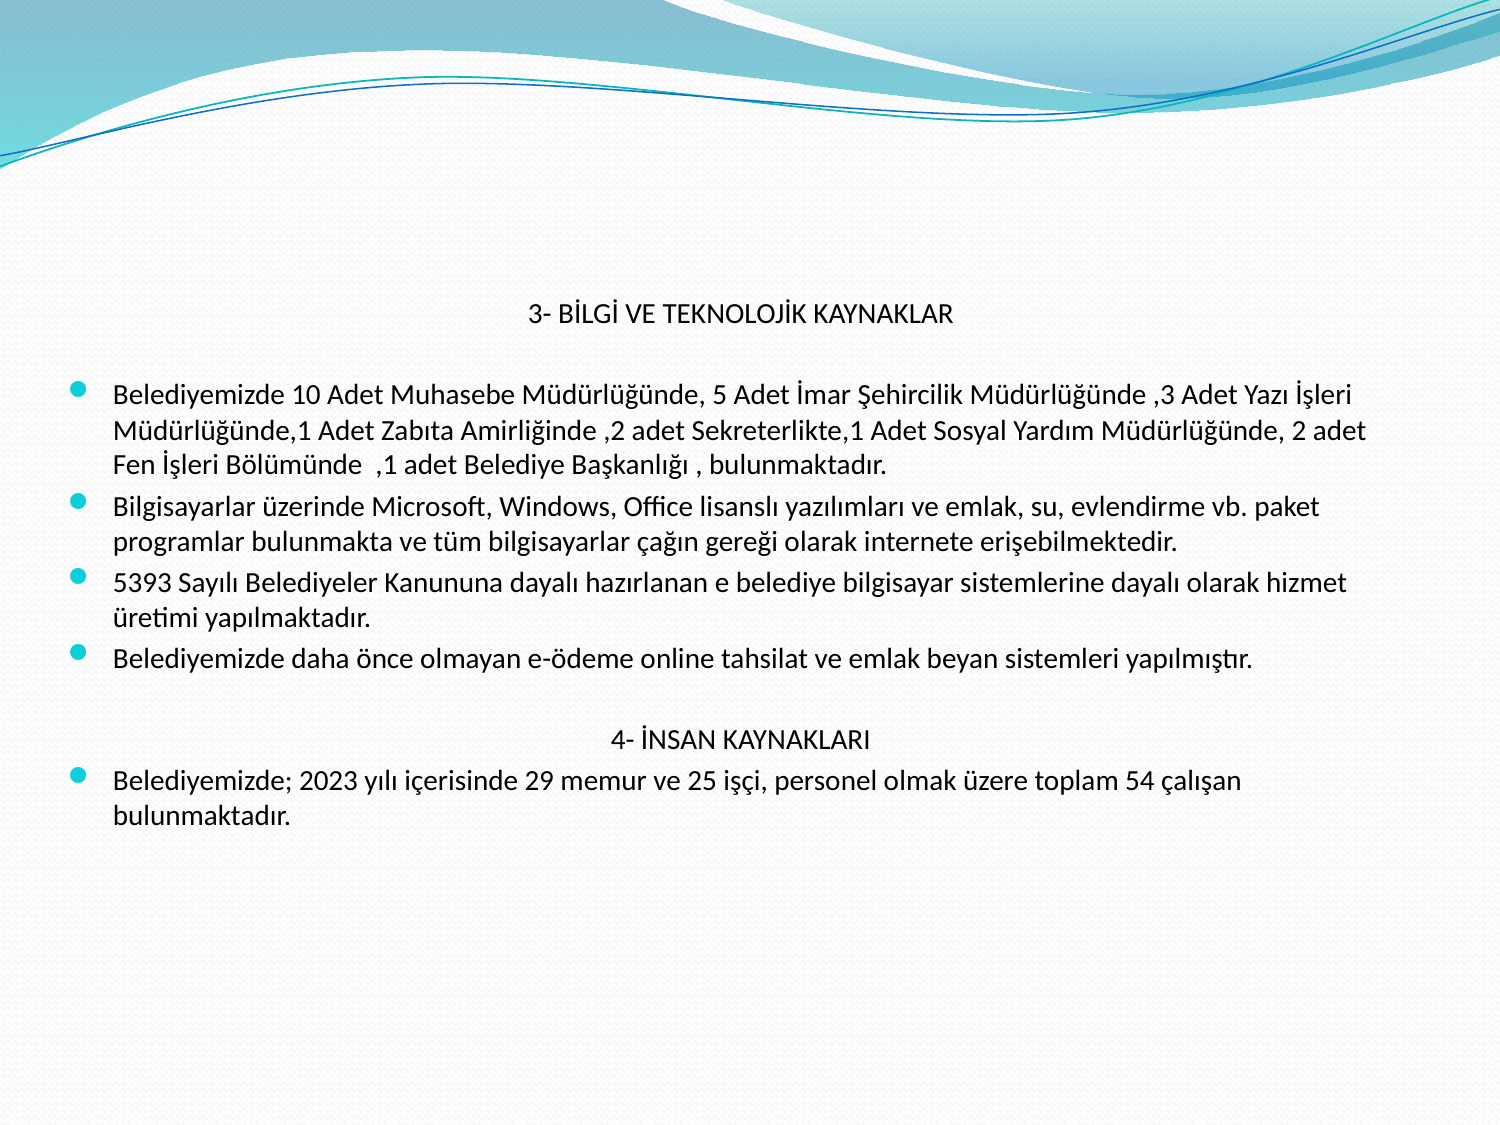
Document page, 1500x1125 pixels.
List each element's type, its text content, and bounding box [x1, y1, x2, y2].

list 3- BİLGİ VE TEKNOLOJİK KAYNAKLAR Belediyemizde 10 Adet Muhasebe Müdürlüğünde, 5 Adet İmar Şehircilik Müdürlüğünde ,3 Adet Yazı İşleri Müdürlüğünde,1 Adet Zabıta Amirliğinde ,2 adet Sekreterlikte,1 Adet Sosyal Yardım Müdürlüğünde, 2 adet Fen İşleri Bölümünde ,1 adet Belediye Başkanlığı , bulunmaktadır. Bilgisayarlar üzerinde Microsoft, Windows, Office lisanslı yazılımları ve emlak, su, evlendirme vb. paket programlar bulunmakta ve tüm bilgisayarlar çağın gereği olarak internete erişebilmektedir. 5393 Sayılı Belediyeler Kanununa dayalı hazırlanan e belediye bilgisayar sistemlerine dayalı olarak hizmet üretimi yapılmaktadır. Belediyemizde daha önce olmayan e-ödeme online tahsilat ve emlak beyan sistemleri yapılmıştır. 4- İNSAN KAYNAKLARI Belediyemizde; 2023 yılı içerisinde 29 memur ve 25 işçi, personel olmak üzere toplam 54 çalışan bulunmaktadır. [53, 245, 1404, 880]
